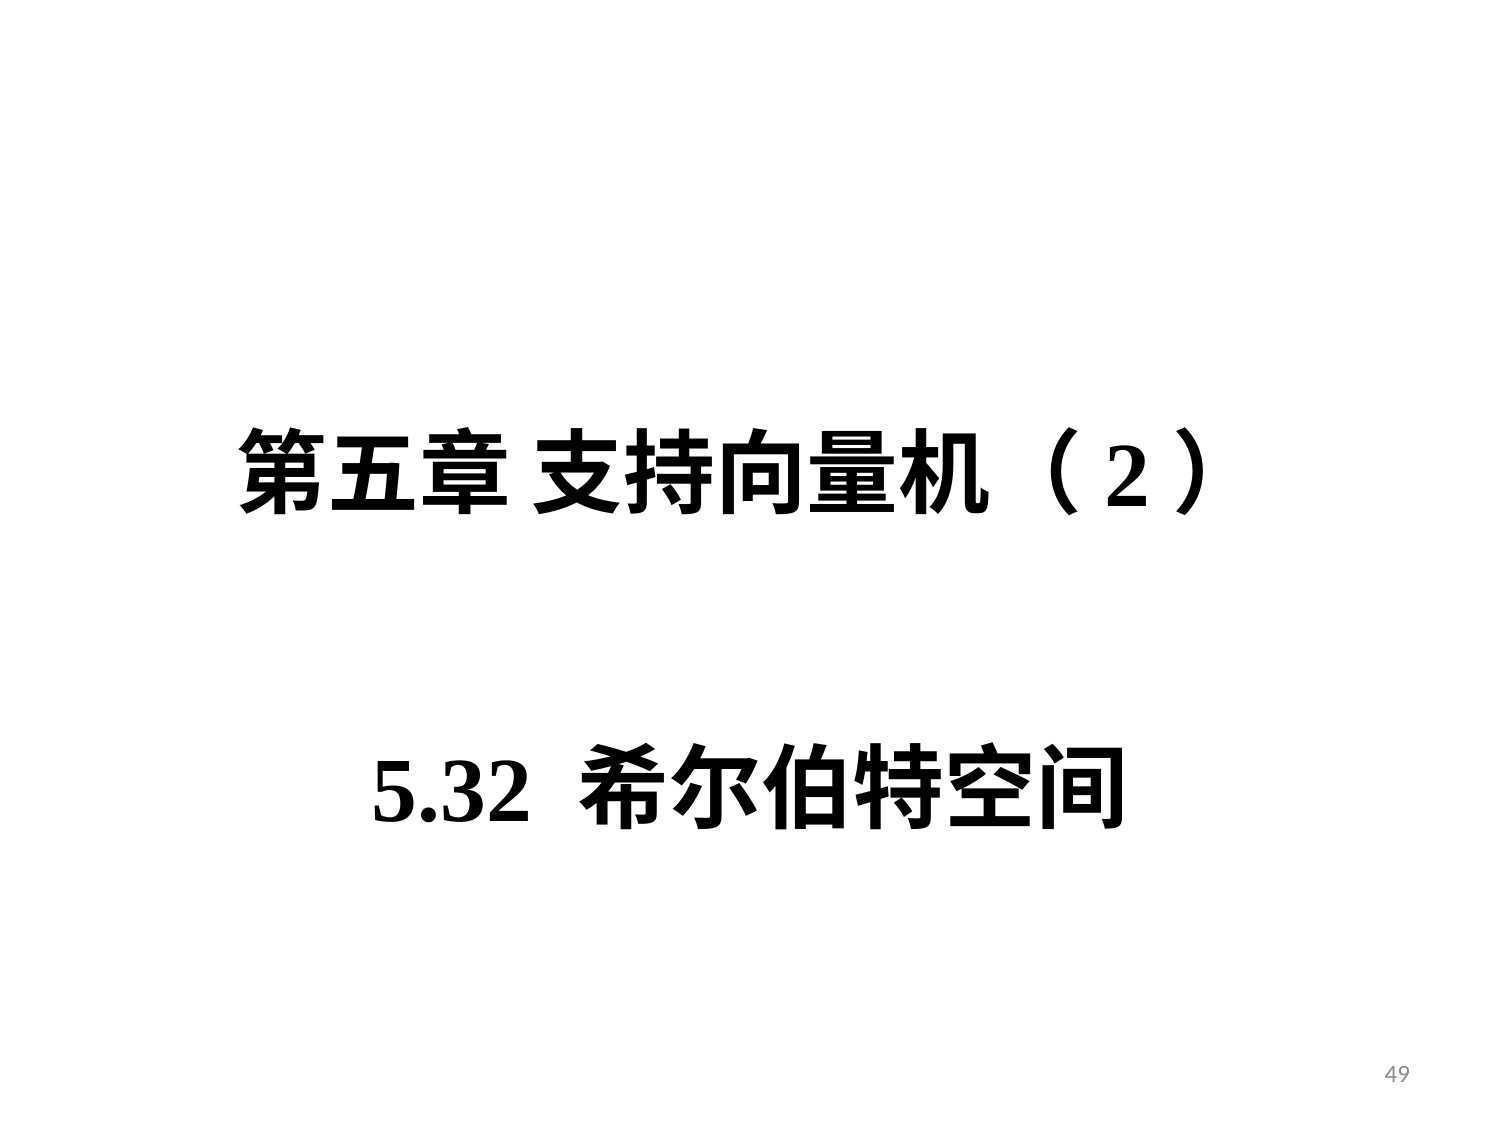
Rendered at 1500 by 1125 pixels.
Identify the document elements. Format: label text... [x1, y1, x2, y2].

title 5.32 希尔伯特空间 [112, 663, 1388, 905]
text_box 第五章 支持向量机（2） [112, 349, 1388, 591]
slide_number 49 [1074, 1042, 1425, 1103]
